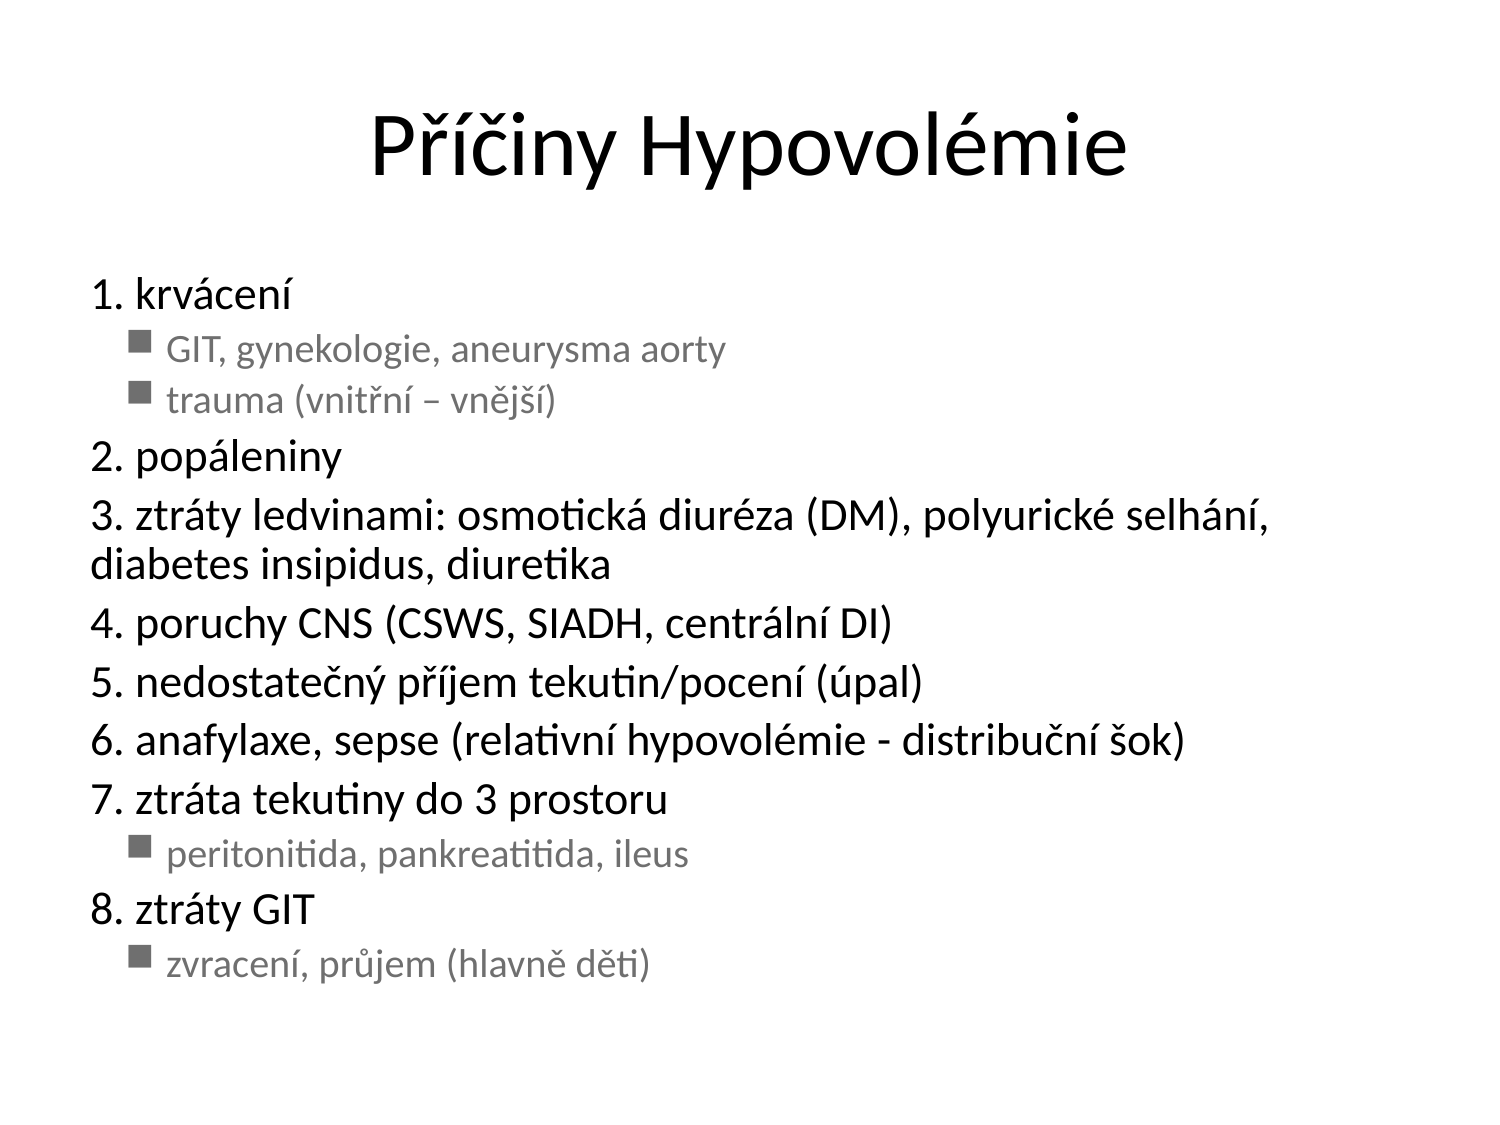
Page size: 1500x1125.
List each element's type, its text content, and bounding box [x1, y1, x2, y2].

title Příčiny Hypovolémie [75, 45, 1425, 233]
list 1. krvácení GIT, gynekologie, aneurysma aorty trauma (vnitřní – vnější) 2. popáleniny 3. ztráty ledvinami: osmotická diuréza (DM), polyurické selhání, diabetes insipidus, diuretika 4. poruchy CNS (CSWS, SIADH, centrální DI) 5. nedostatečný příjem tekutin/pocení (úpal) 6. anafylaxe, sepse (relativní hypovolémie - distribuční šok) 7. ztráta tekutiny do 3 prostoru peritonitida, pankreatitida, ileus 8. ztráty GIT zvracení, průjem (hlavně děti) [75, 262, 1425, 1005]
